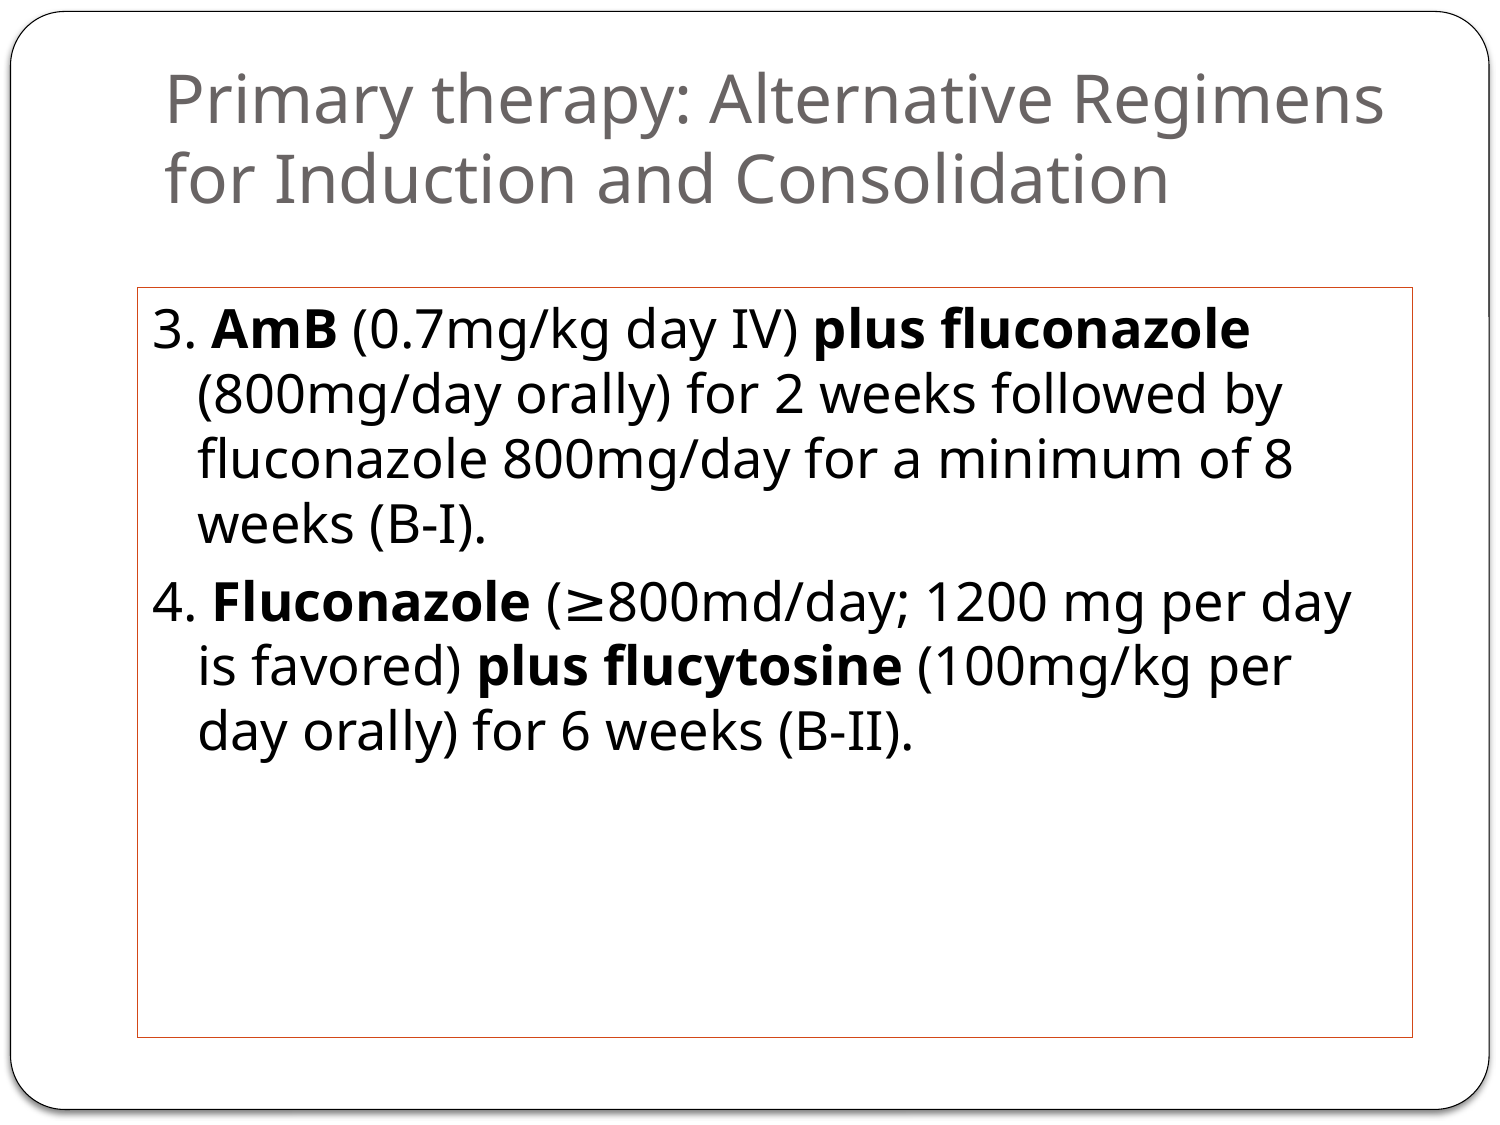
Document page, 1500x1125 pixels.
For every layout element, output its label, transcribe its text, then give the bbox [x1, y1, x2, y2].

list 3. AmB (0.7mg/kg day IV) plus fluconazole (800mg/day orally) for 2 weeks followed by fluconazole 800mg/day for a minimum of 8 weeks (B-I). 4. Fluconazole (≥800md/day; 1200 mg per day is favored) plus flucytosine (100mg/kg per day orally) for 6 weeks (B-II). [137, 287, 1413, 1038]
title Primary therapy: Alternative Regimens for Induction and Consolidation [150, 45, 1425, 233]
